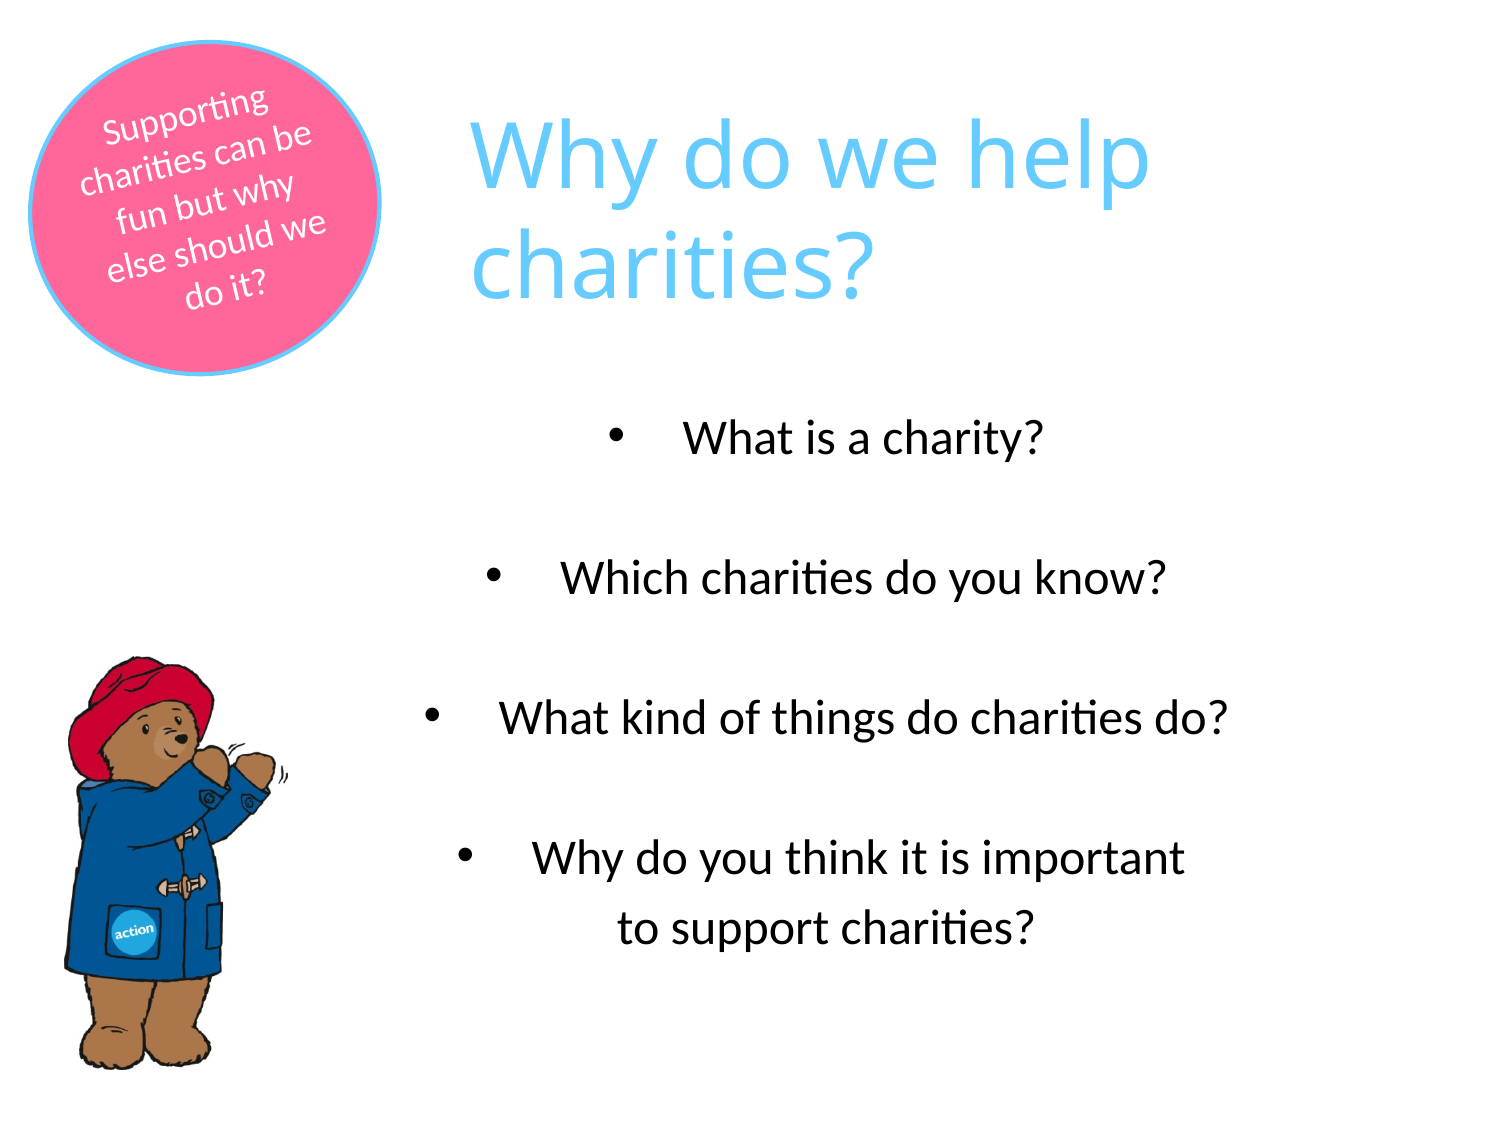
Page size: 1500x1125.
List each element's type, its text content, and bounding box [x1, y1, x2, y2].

text_box Why do we help charities? [454, 89, 1382, 325]
subtitle What is a charity? Which charities do you know? What kind of things do charities do? Why do you think it is important to support charities? [289, 397, 1365, 1071]
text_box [29, 42, 381, 374]
picture [64, 656, 289, 1070]
